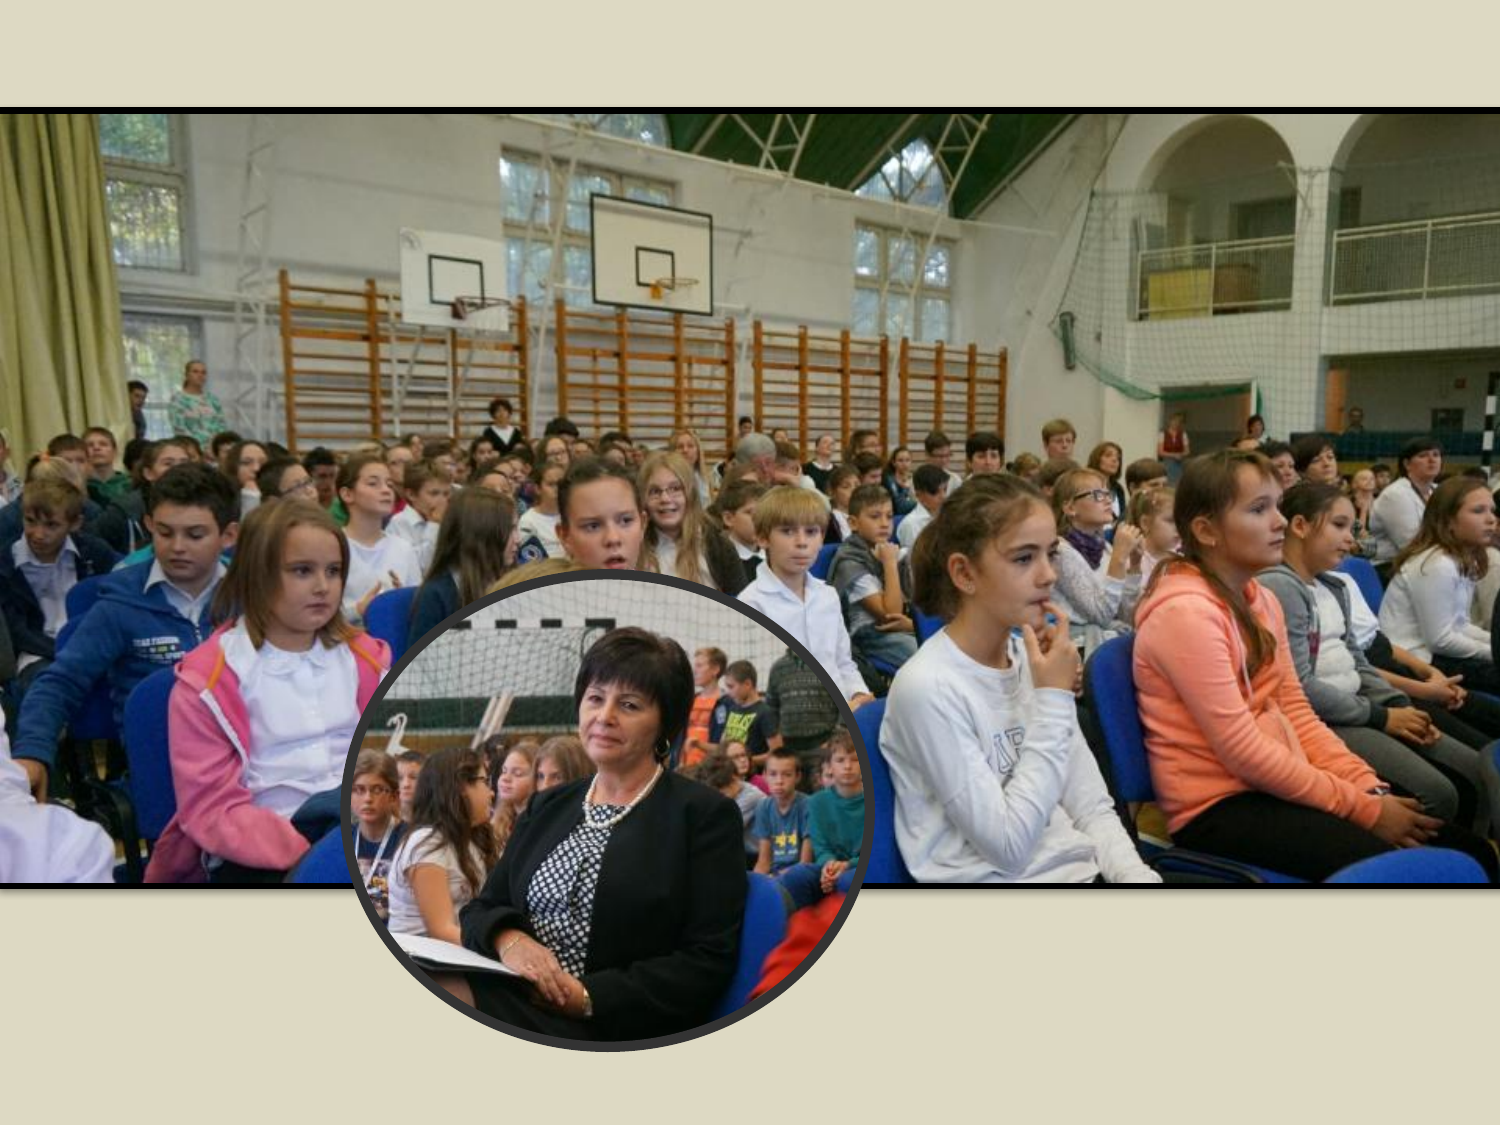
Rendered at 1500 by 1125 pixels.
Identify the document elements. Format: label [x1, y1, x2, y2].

picture [0, 113, 1500, 1048]
